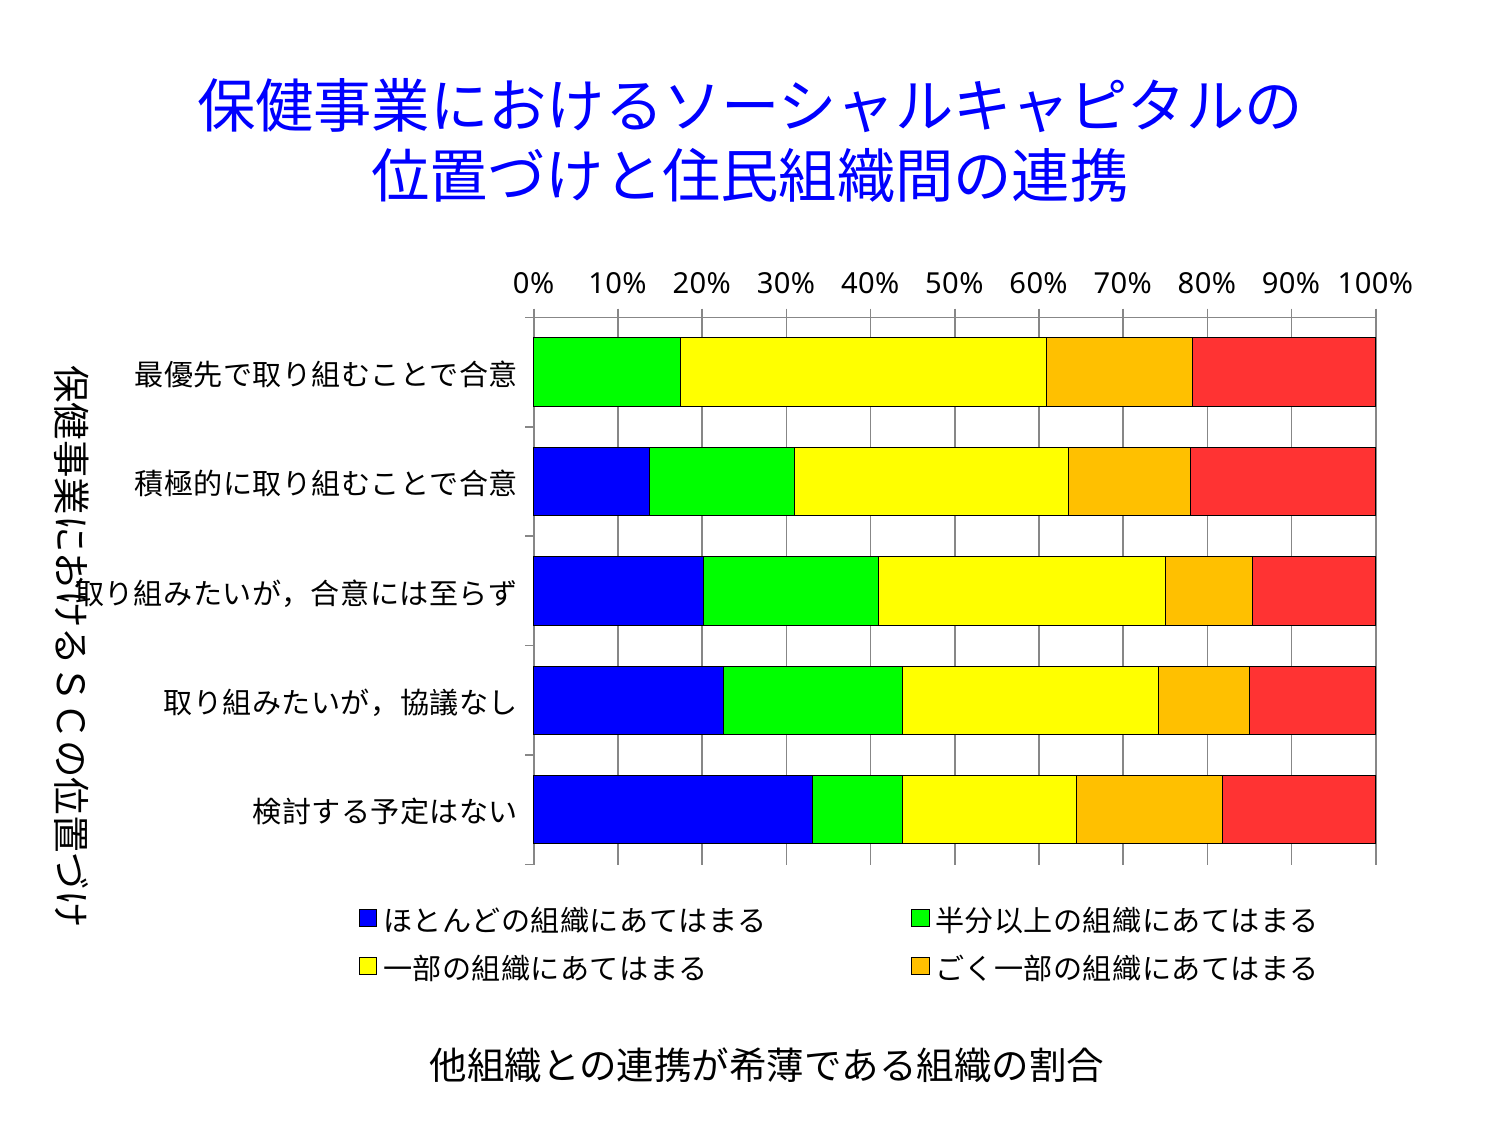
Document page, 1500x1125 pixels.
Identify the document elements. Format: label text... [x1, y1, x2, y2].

title 保健事業におけるソーシャルキャピタルの 位置づけと住民組織間の連携 [75, 45, 1425, 233]
chart [74, 262, 1426, 1006]
text_box 保健事業におけるＳＣの位置づけ [26, 350, 69, 901]
text_box 他組織との連携が希薄である組織の割合 [415, 1034, 1120, 1095]
